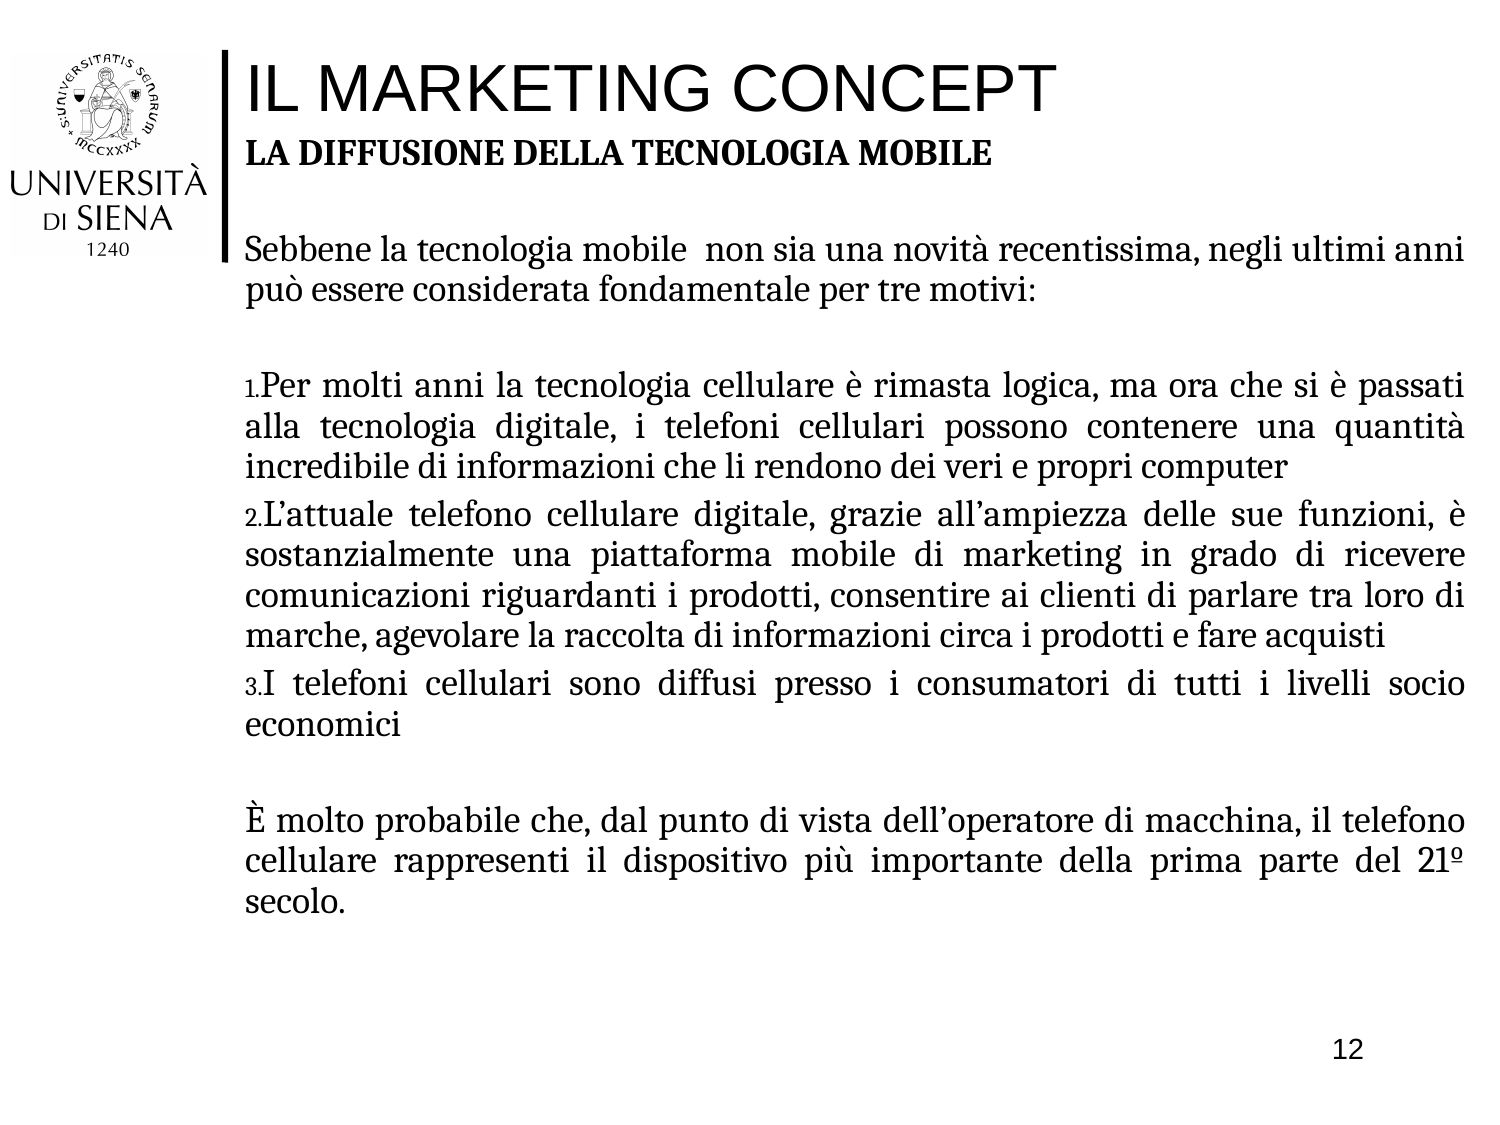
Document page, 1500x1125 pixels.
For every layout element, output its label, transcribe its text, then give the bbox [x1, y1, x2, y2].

slide_number 12 [1316, 1023, 1500, 1099]
list LA DIFFUSIONE DELLA TECNOLOGIA MOBILE Sebbene la tecnologia mobile non sia una novità recentissima, negli ultimi anni può essere considerata fondamentale per tre motivi: Per molti anni la tecnologia cellulare è rimasta logica, ma ora che si è passati alla tecnologia digitale, i telefoni cellulari possono contenere una quantità incredibile di informazioni che li rendono dei veri e propri computer L’attuale telefono cellulare digitale, grazie all’ampiezza delle sue funzioni, è sostanzialmente una piattaforma mobile di marketing in grado di ricevere comunicazioni riguardanti i prodotti, consentire ai clienti di parlare tra loro di marche, agevolare la raccolta di informazioni circa i prodotti e fare acquisti I telefoni cellulari sono diffusi presso i consumatori di tutti i livelli socio economici È molto probabile che, dal punto di vista dell’operatore di macchina, il telefono cellulare rappresenti il dispositivo più importante della prima parte del 21º secolo. [230, 125, 1483, 1047]
title IL MARKETING CONCEPT [230, 19, 1500, 152]
picture [11, 54, 207, 256]
